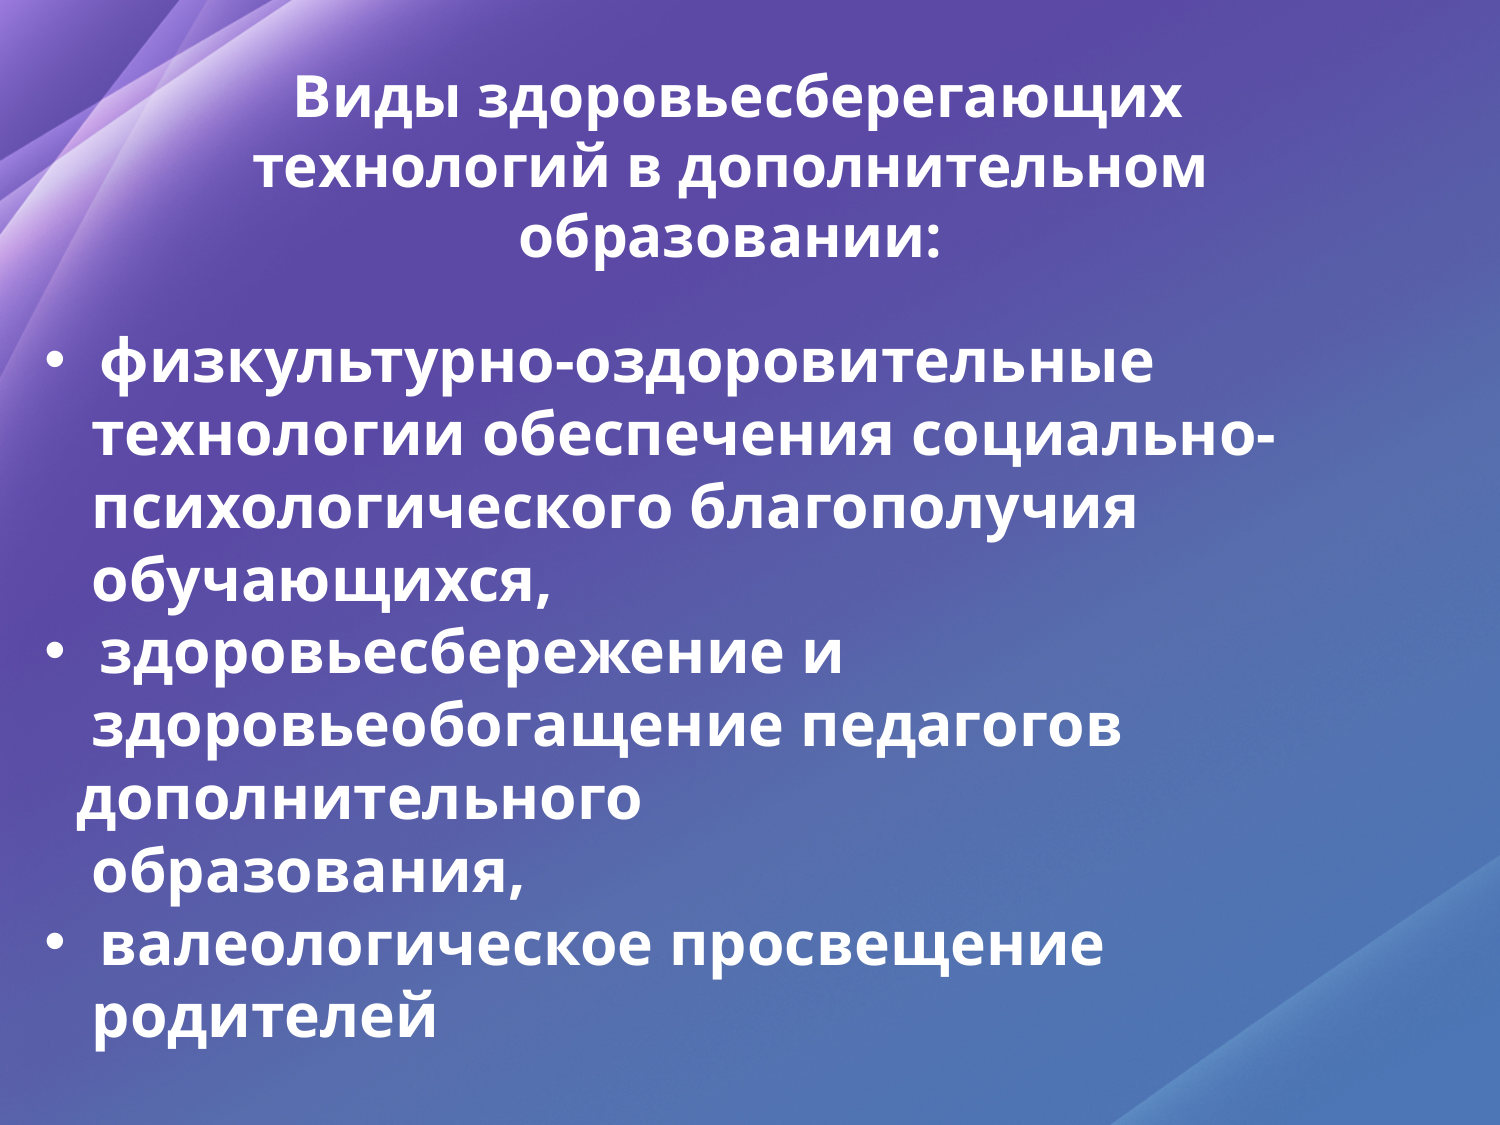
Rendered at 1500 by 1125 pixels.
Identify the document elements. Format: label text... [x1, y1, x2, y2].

picture [0, 0, 1500, 1125]
list физкультурно-оздоровительные технологии обеспечения социально- психологического благополучия обучающихся, здоровьесбережение и здоровьеобогащение педагогов дополнительного образования, валеологическое просвещение родителей [29, 314, 1425, 1059]
title Виды здоровьесберегающих технологий в дополнительном образовании: [53, 30, 1424, 268]
